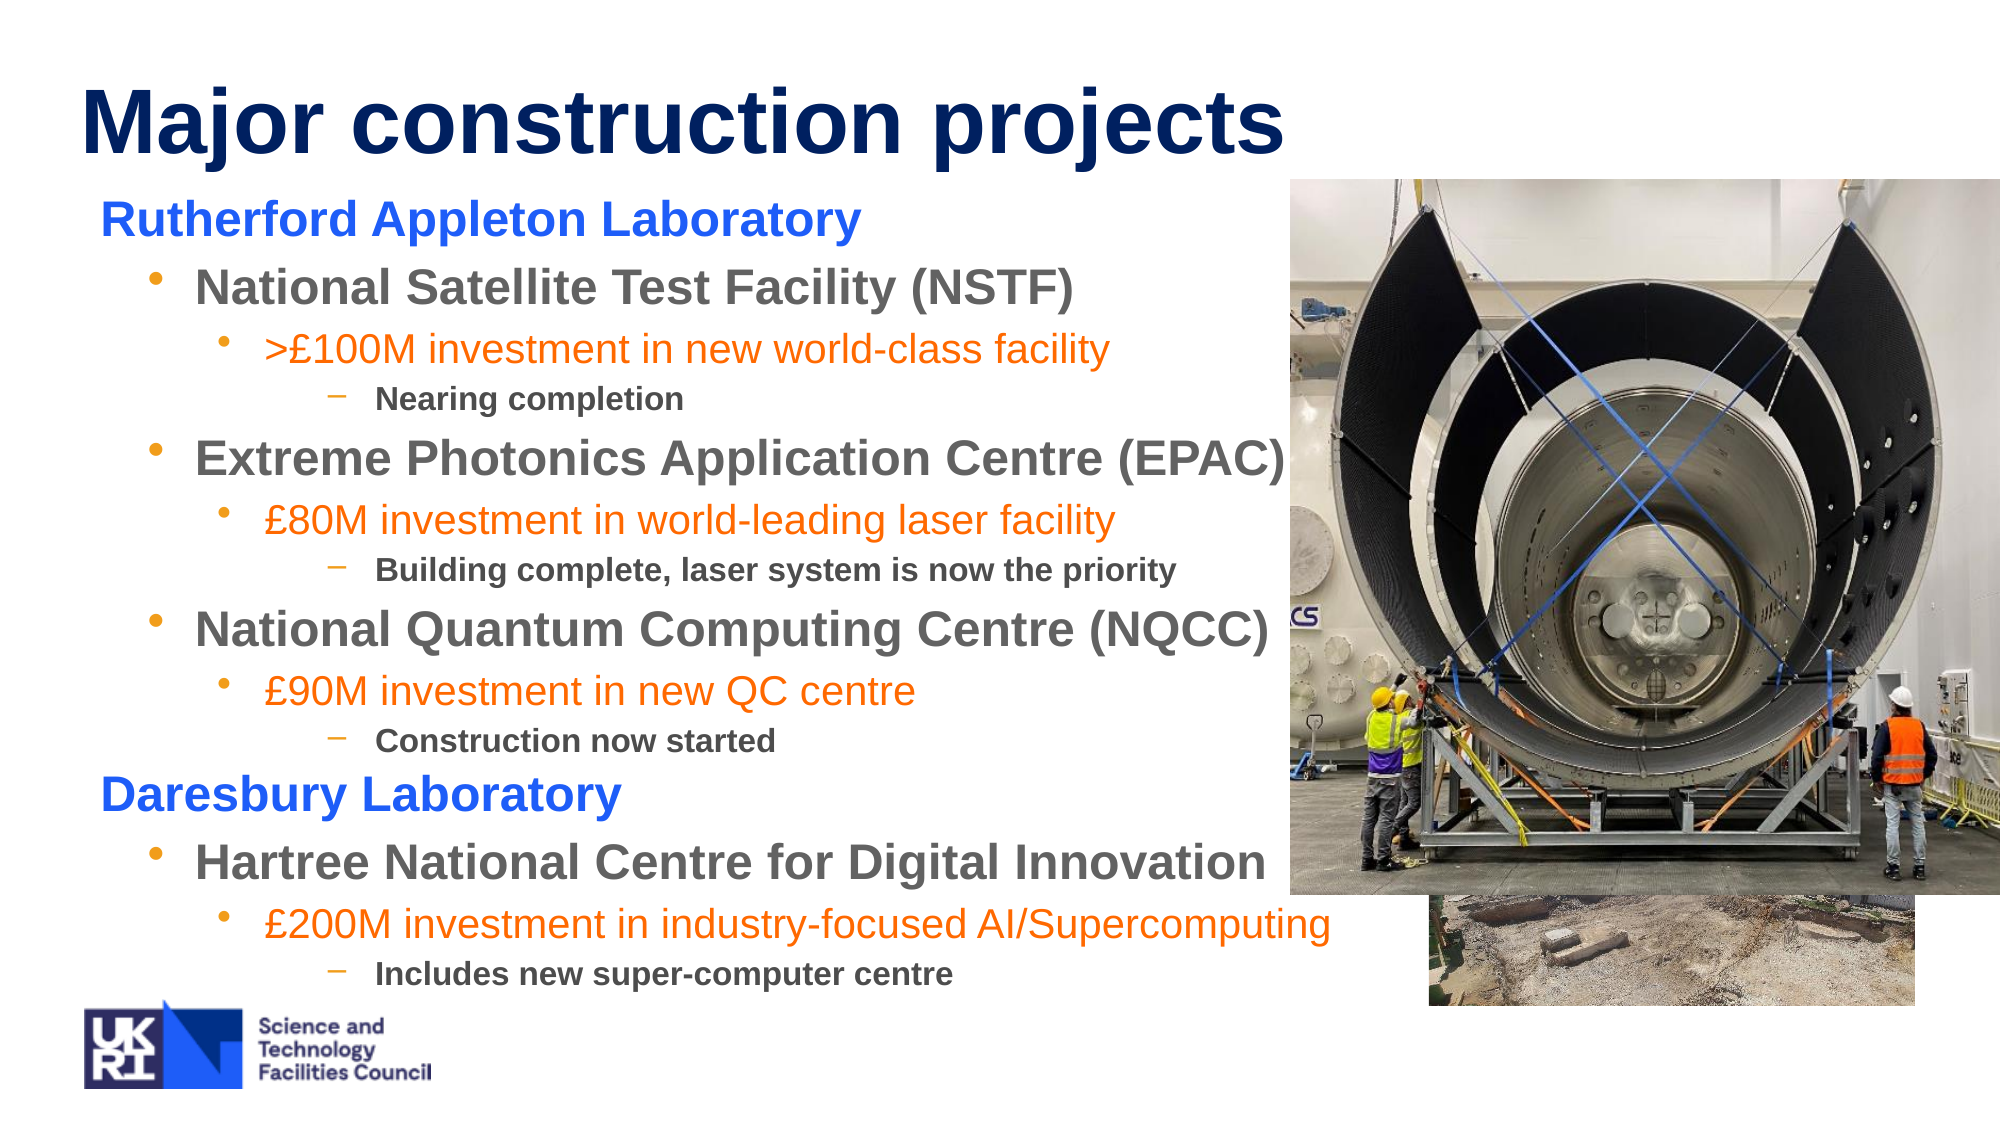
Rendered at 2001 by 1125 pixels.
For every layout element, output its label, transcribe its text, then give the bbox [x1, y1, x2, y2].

picture [84, 999, 431, 1089]
text_box Rutherford Appleton Laboratory National Satellite Test Facility (NSTF) >£100M investment in new world-class facility Nearing completion Extreme Photonics Application Centre (EPAC) £80M investment in world-leading laser facility Building complete, laser system is now the priority National Quantum Computing Centre (NQCC) £90M investment in new QC centre Construction now started Daresbury Laboratory Hartree National Centre for Digital Innovation £200M investment in industry-focused AI/Supercomputing Includes new super-computer centre [86, 179, 1428, 1000]
text_box Major construction projects [65, 54, 1886, 180]
picture [1290, 179, 2000, 1006]
